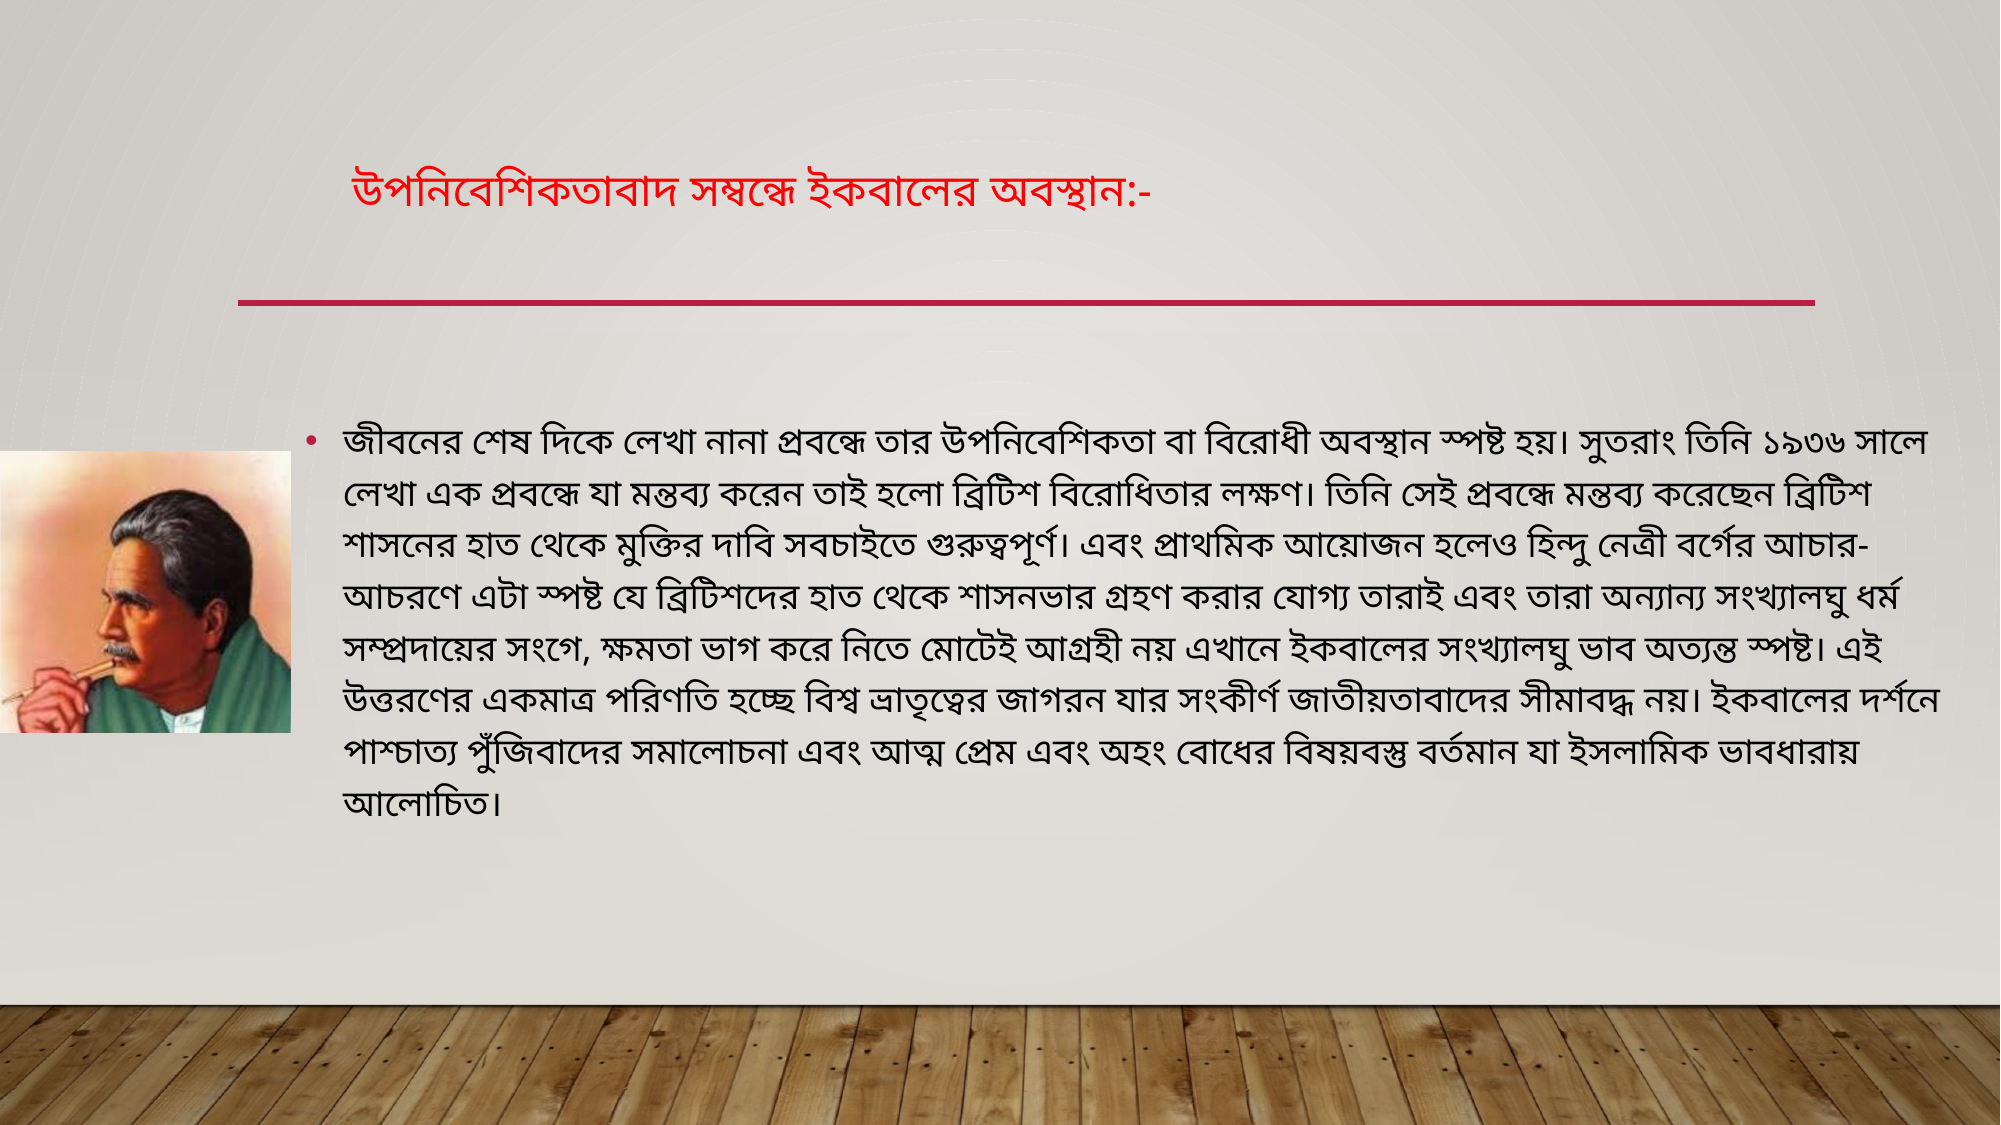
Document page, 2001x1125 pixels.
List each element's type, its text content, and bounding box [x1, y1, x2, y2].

picture [0, 451, 291, 733]
picture [0, 1005, 2000, 1125]
title উপনিবেশিকতাবাদ সম্বন্ধে ইকবালের অবস্থান:- [337, 160, 1622, 224]
list জীবনের শেষ দিকে লেখা নানা প্রবন্ধে তার উপনিবেশিকতা বা বিরোধী অবস্থান স্পষ্ট হয়। সুতরাং তিনি ১৯৩৬ সালে লেখা এক প্রবন্ধে যা মন্তব্য করেন তাই হলো ব্রিটিশ বিরোধিতার লক্ষণ। তিনি সেই প্রবন্ধে মন্তব্য করেছেন ব্রিটিশ শাসনের হাত থেকে মুক্তির দাবি সবচাইতে গুরুত্বপূর্ণ। এবং প্রাথমিক আয়োজন হলেও হিন্দু নেত্রী বর্গের আচার-আচরণে এটা স্পষ্ট যে ব্রিটিশদের হাত থেকে শাসনভার গ্রহণ করার যোগ্য তারাই এবং তারা অন্যান্য সংখ্যালঘু ধর্ম সম্প্রদায়ের সংগে, ক্ষমতা ভাগ করে নিতে মোটেই আগ্রহী নয় এখানে ইকবালের সংখ্যালঘু ভাব অত্যন্ত স্পষ্ট। এই উত্তরণের একমাত্র পরিণতি হচ্ছে বিশ্ব ভ্রাতৃত্বের জাগরন যার সংকীর্ণ জাতীয়তাবাদের সীমাবদ্ধ নয়। ইকবালের দর্শনে পাশ্চাত্য পুঁজিবাদের সমালোচনা এবং আত্ম প্রেম এবং অহং বোধের বিষয়বস্তু বর্তমান যা ইসলামিক ভাবধারায় আলোচিত। [290, 402, 1959, 834]
